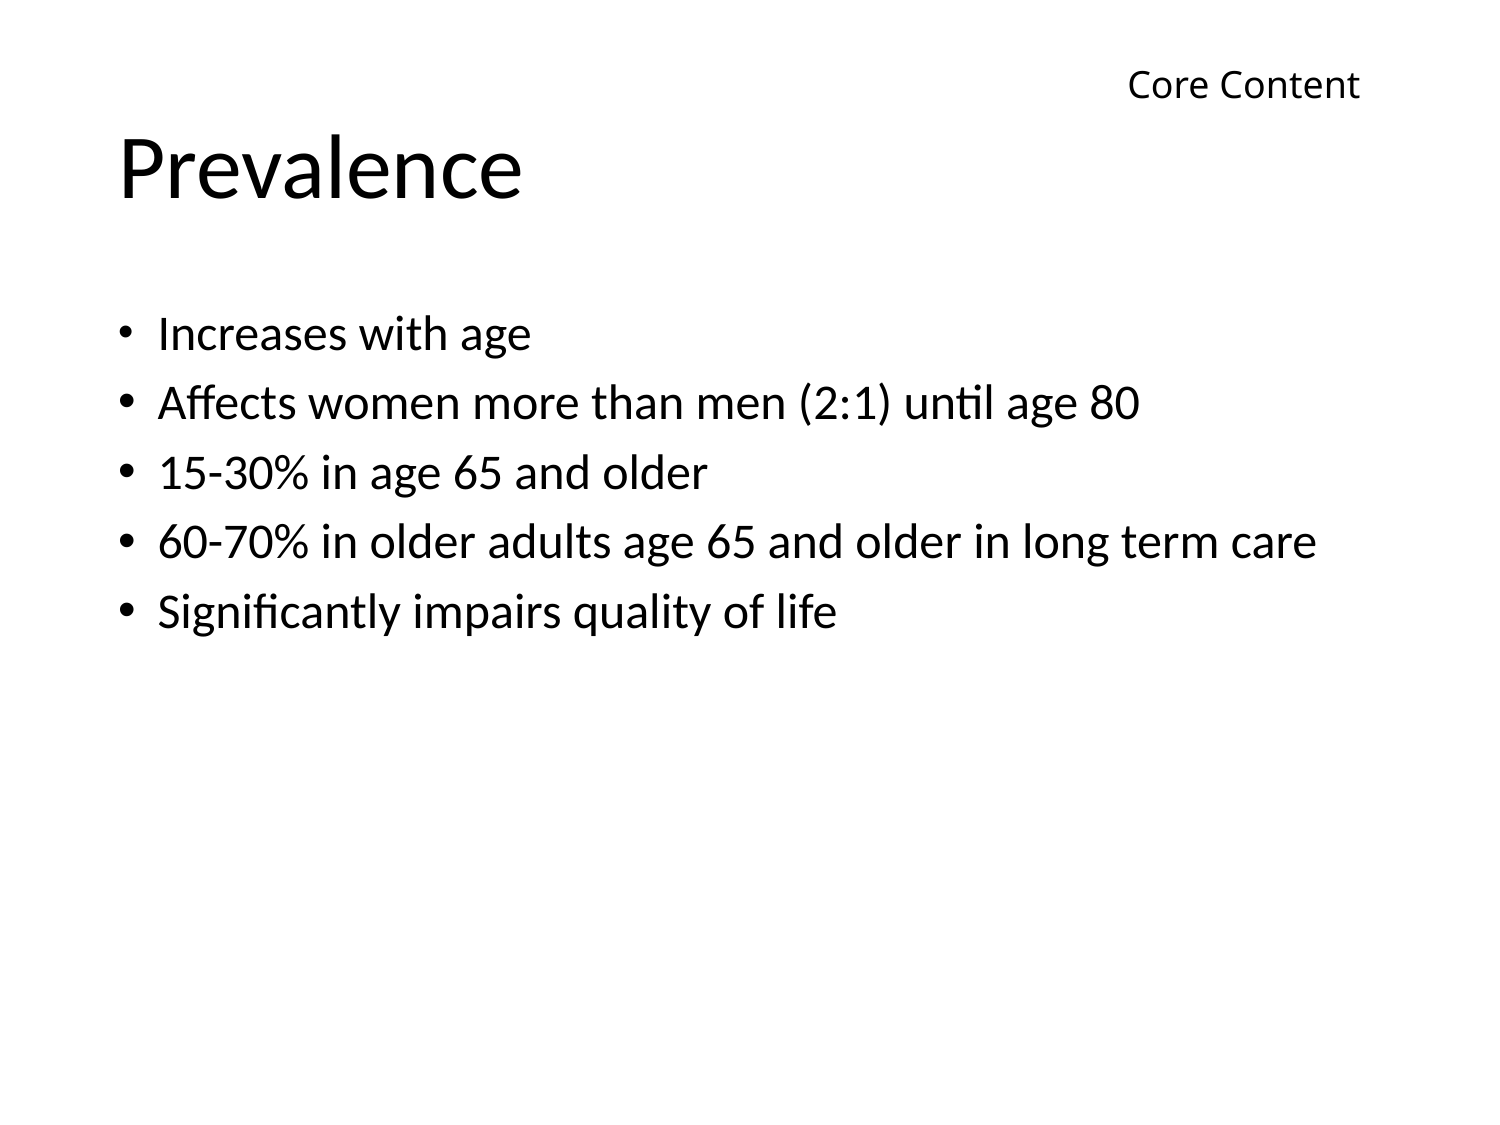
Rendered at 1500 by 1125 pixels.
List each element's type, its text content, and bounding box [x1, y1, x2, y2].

list Increases with age Affects women more than men (2:1) until age 80 15-30% in age 65 and older 60-70% in older adults age 65 and older in long term care Significantly impairs quality of life [103, 299, 1397, 1014]
text_box Core Content [1112, 53, 1450, 114]
title Prevalence [103, 59, 1397, 278]
